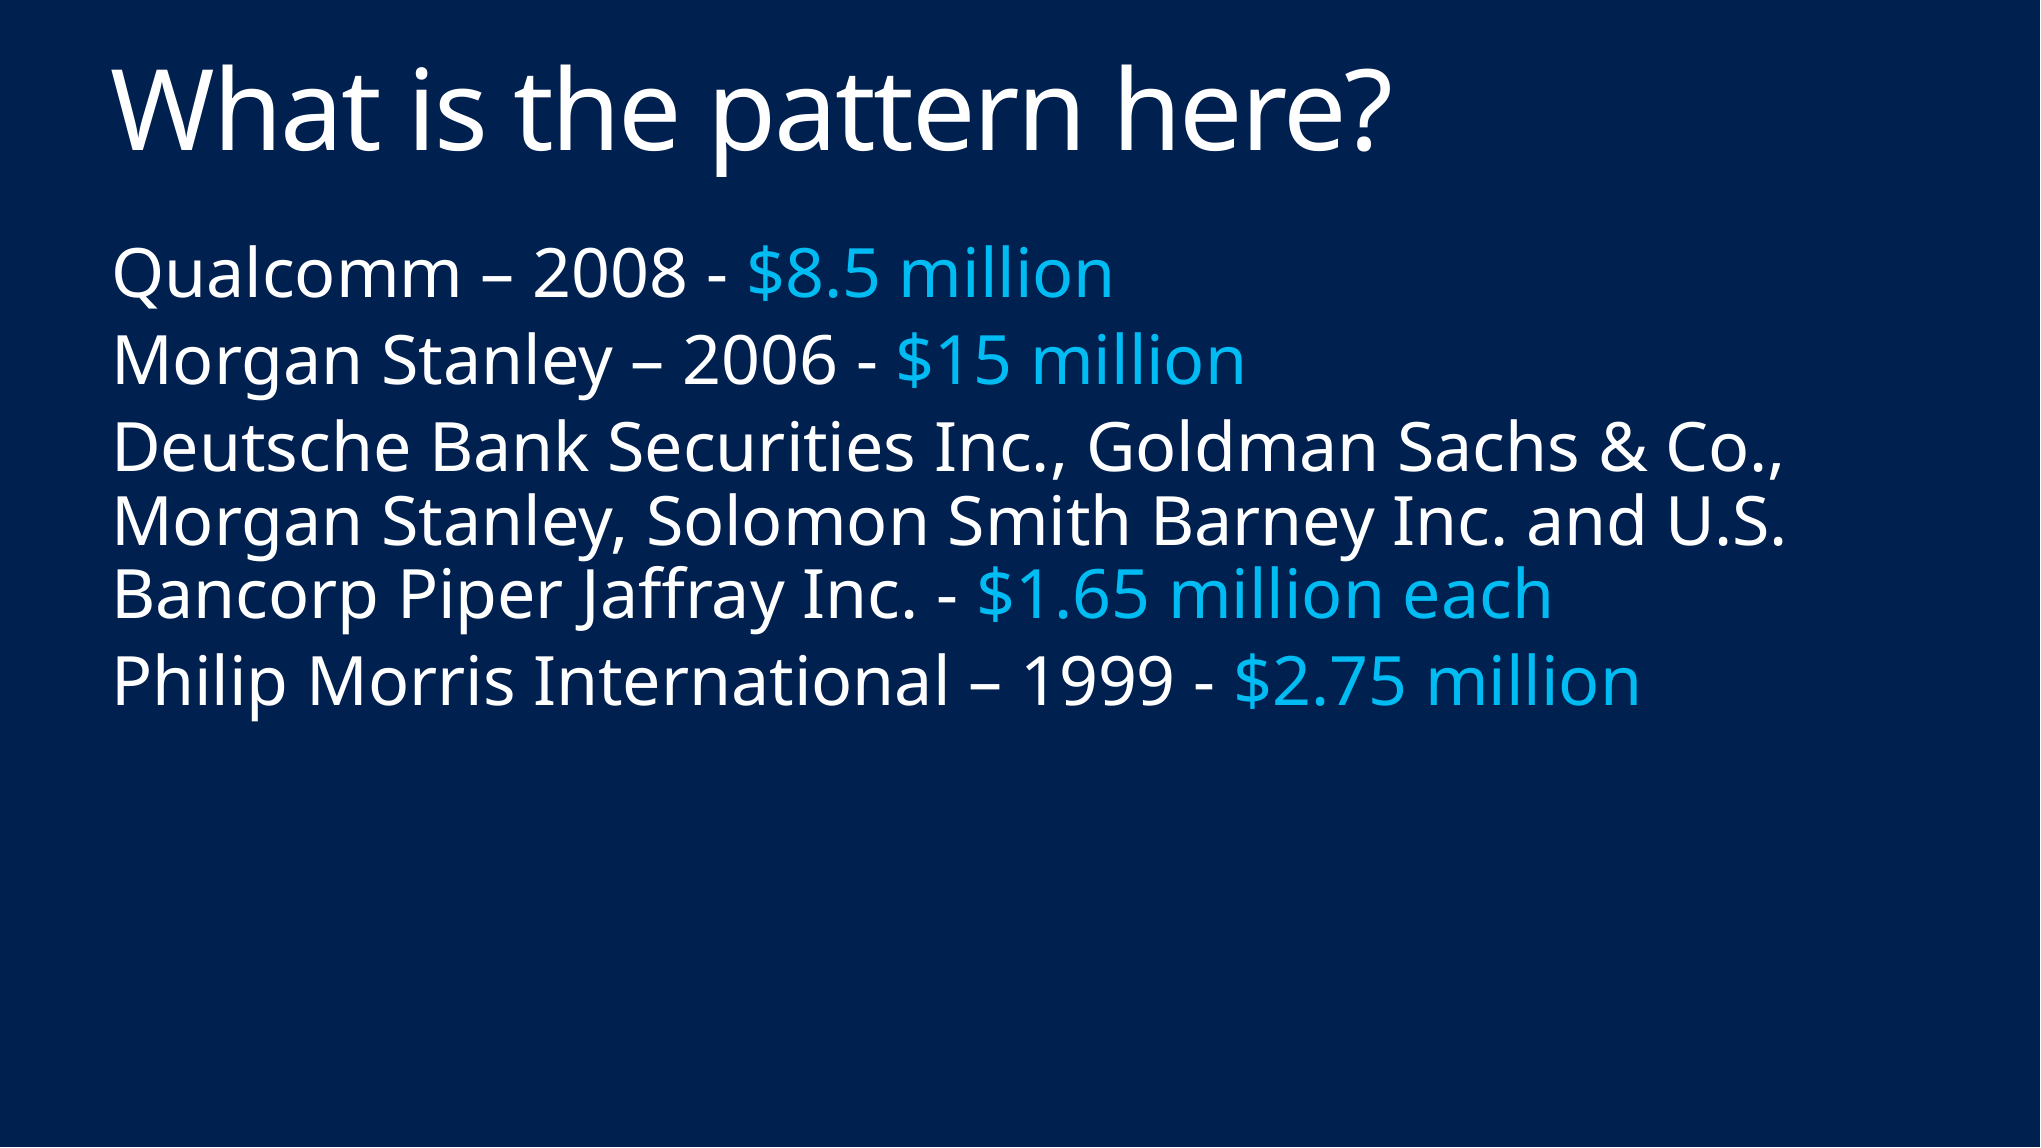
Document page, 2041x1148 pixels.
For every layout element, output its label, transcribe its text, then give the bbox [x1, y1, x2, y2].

list Qualcomm – 2008 - $8.5 million Morgan Stanley – 2006 - $15 million Deutsche Bank Securities Inc., Goldman Sachs & Co., Morgan Stanley, Solomon Smith Barney Inc. and U.S. Bancorp Piper Jaffray Inc. - $1.65 million each Philip Morris International – 1999 - $2.75 million [87, 223, 1953, 905]
title What is the pattern here? [86, 38, 1953, 164]
